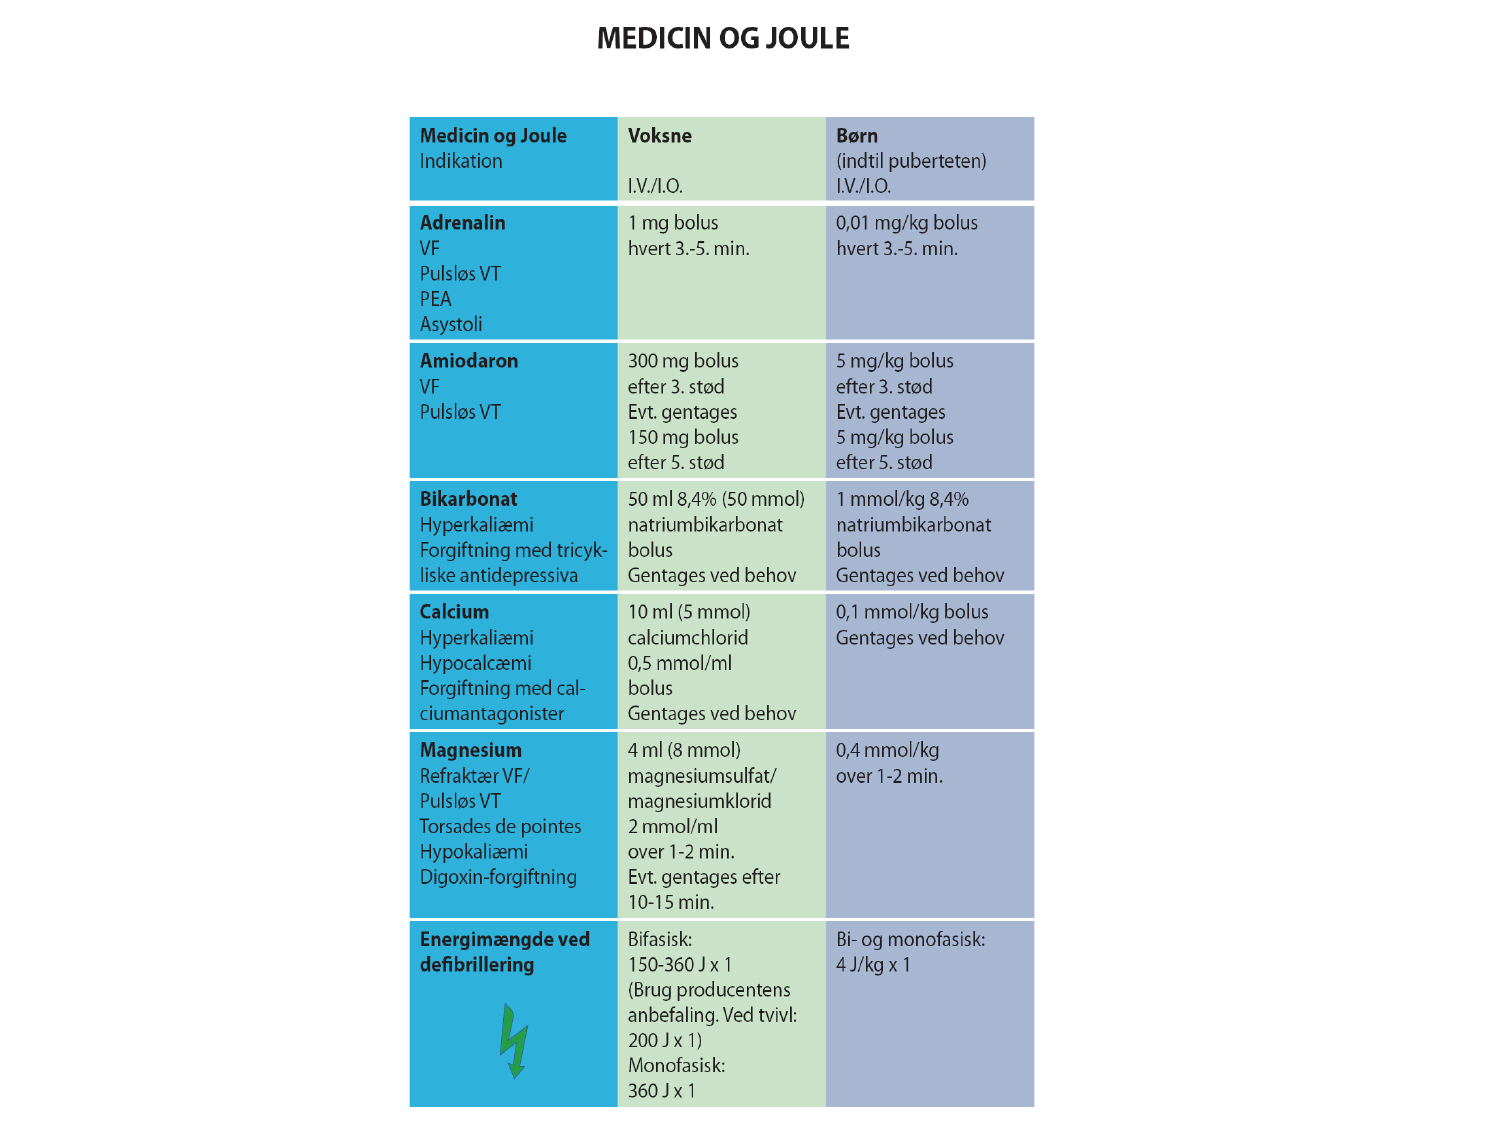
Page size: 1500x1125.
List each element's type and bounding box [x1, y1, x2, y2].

list [371, 0, 1046, 1125]
